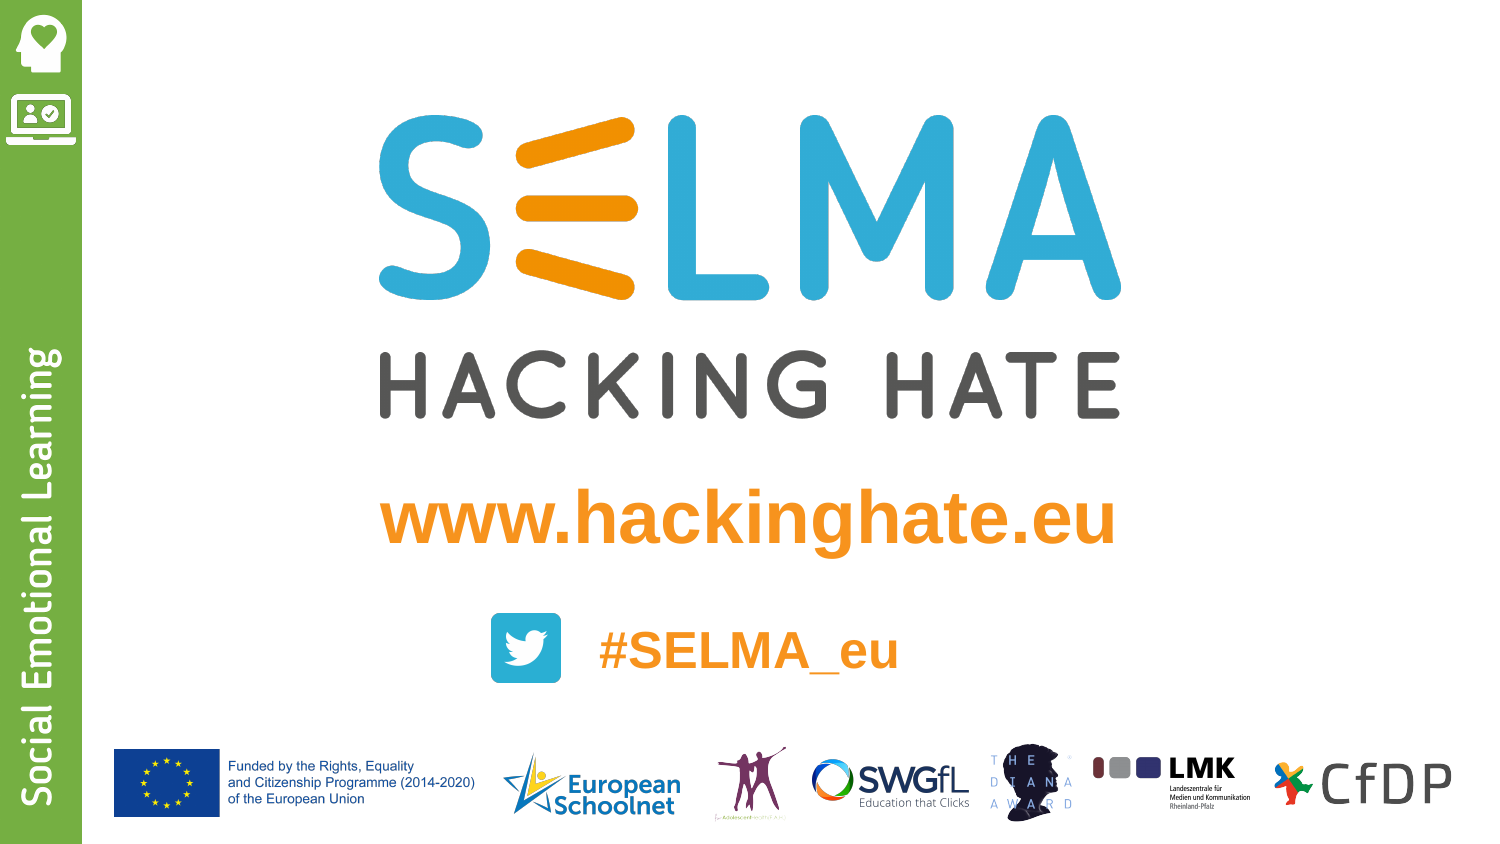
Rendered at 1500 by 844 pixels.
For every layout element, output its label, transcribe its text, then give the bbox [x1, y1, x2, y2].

picture [812, 758, 969, 808]
text_box www.hackinghate.eu [317, 453, 1183, 575]
picture [114, 748, 475, 818]
picture [1093, 757, 1251, 809]
text_box #SELMA_eu [573, 613, 926, 682]
picture [0, 0, 82, 844]
picture [495, 748, 688, 818]
picture [490, 612, 561, 683]
picture [379, 115, 1121, 423]
picture [708, 741, 792, 825]
picture [1271, 758, 1459, 808]
picture [989, 737, 1073, 829]
